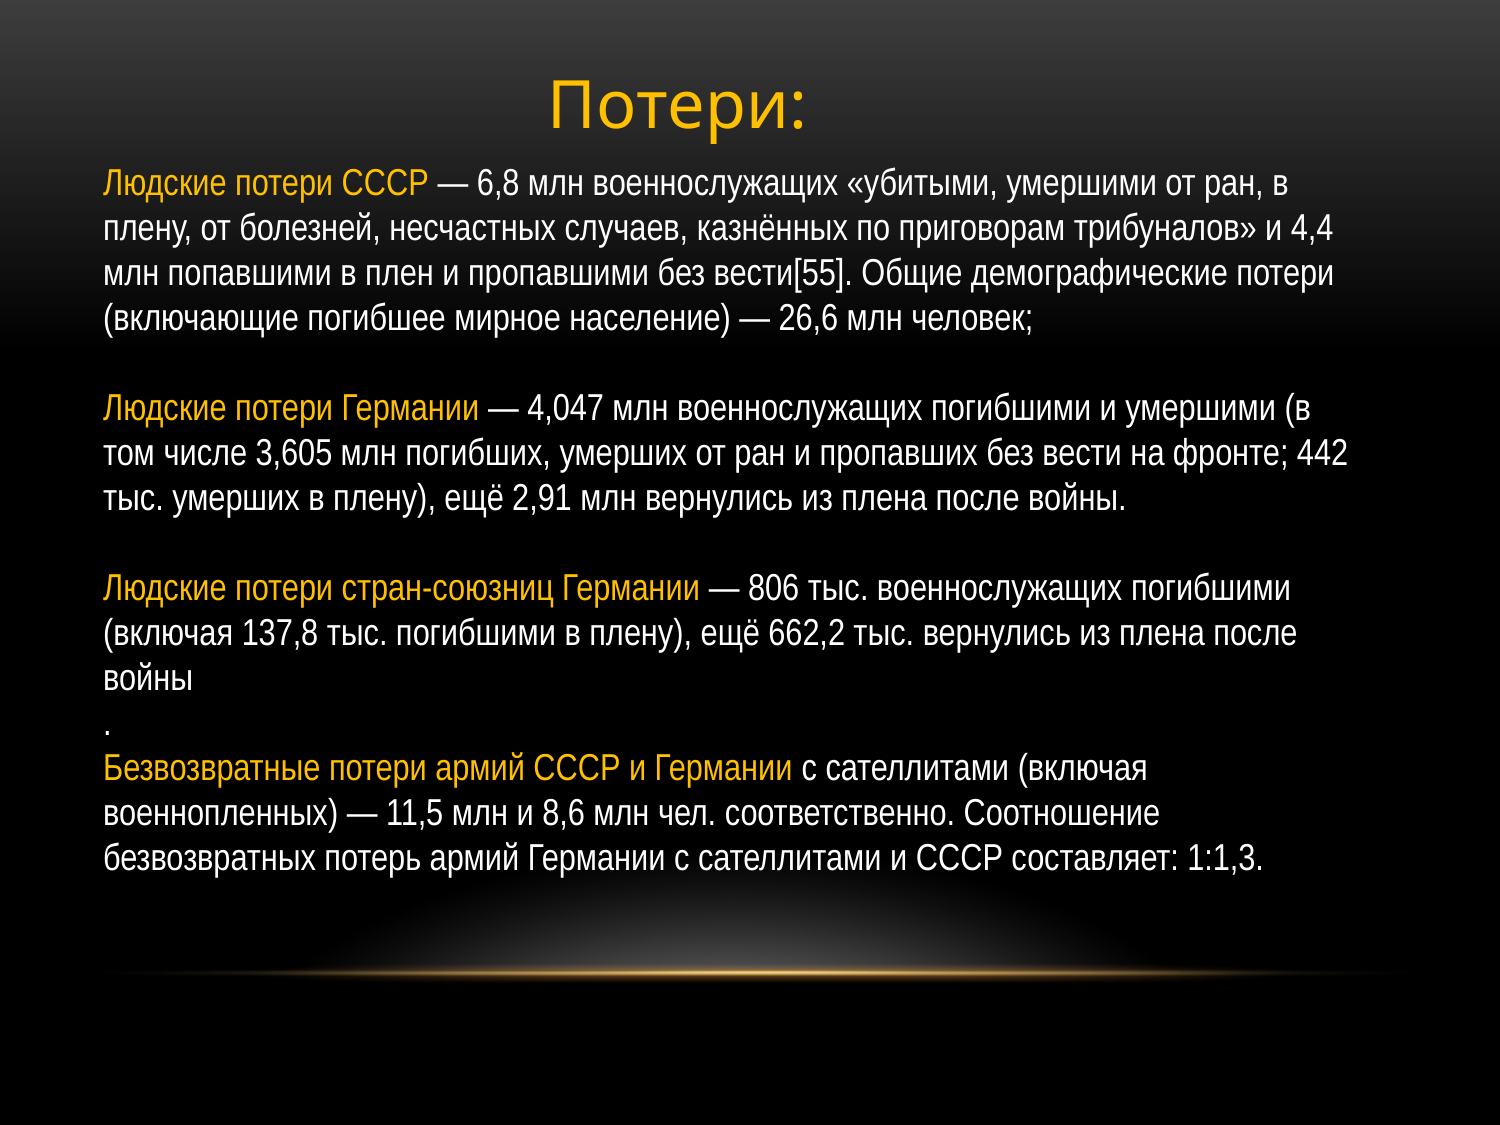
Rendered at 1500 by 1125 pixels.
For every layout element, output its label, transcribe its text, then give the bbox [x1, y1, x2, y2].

text_box Людские потери СССР — 6,8 млн военнослужащих «убитыми, умершими от ран, в плену, от болезней, несчастных случаев, казнённых по приговорам трибуналов» и 4,4 млн попавшими в плен и пропавшими без вести[55]. Общие демографические потери (включающие погибшее мирное население) — 26,6 млн человек; Людские потери Германии — 4,047 млн военнослужащих погибшими и умершими (в том числе 3,605 млн погибших, умерших от ран и пропавших без вести на фронте; 442 тыс. умерших в плену), ещё 2,91 млн вернулись из плена после войны. Людские потери стран-союзниц Германии — 806 тыс. военнослужащих погибшими (включая 137,8 тыс. погибшими в плену), ещё 662,2 тыс. вернулись из плена после войны . Безвозвратные потери армий СССР и Германии с сателлитами (включая военнопленных) — 11,5 млн и 8,6 млн чел. соответственно. Соотношение безвозвратных потерь армий Германии с сателлитами и СССР составляет: 1:1,3. [88, 150, 1376, 886]
text_box Потери: [533, 54, 822, 150]
picture [0, 0, 1500, 1125]
